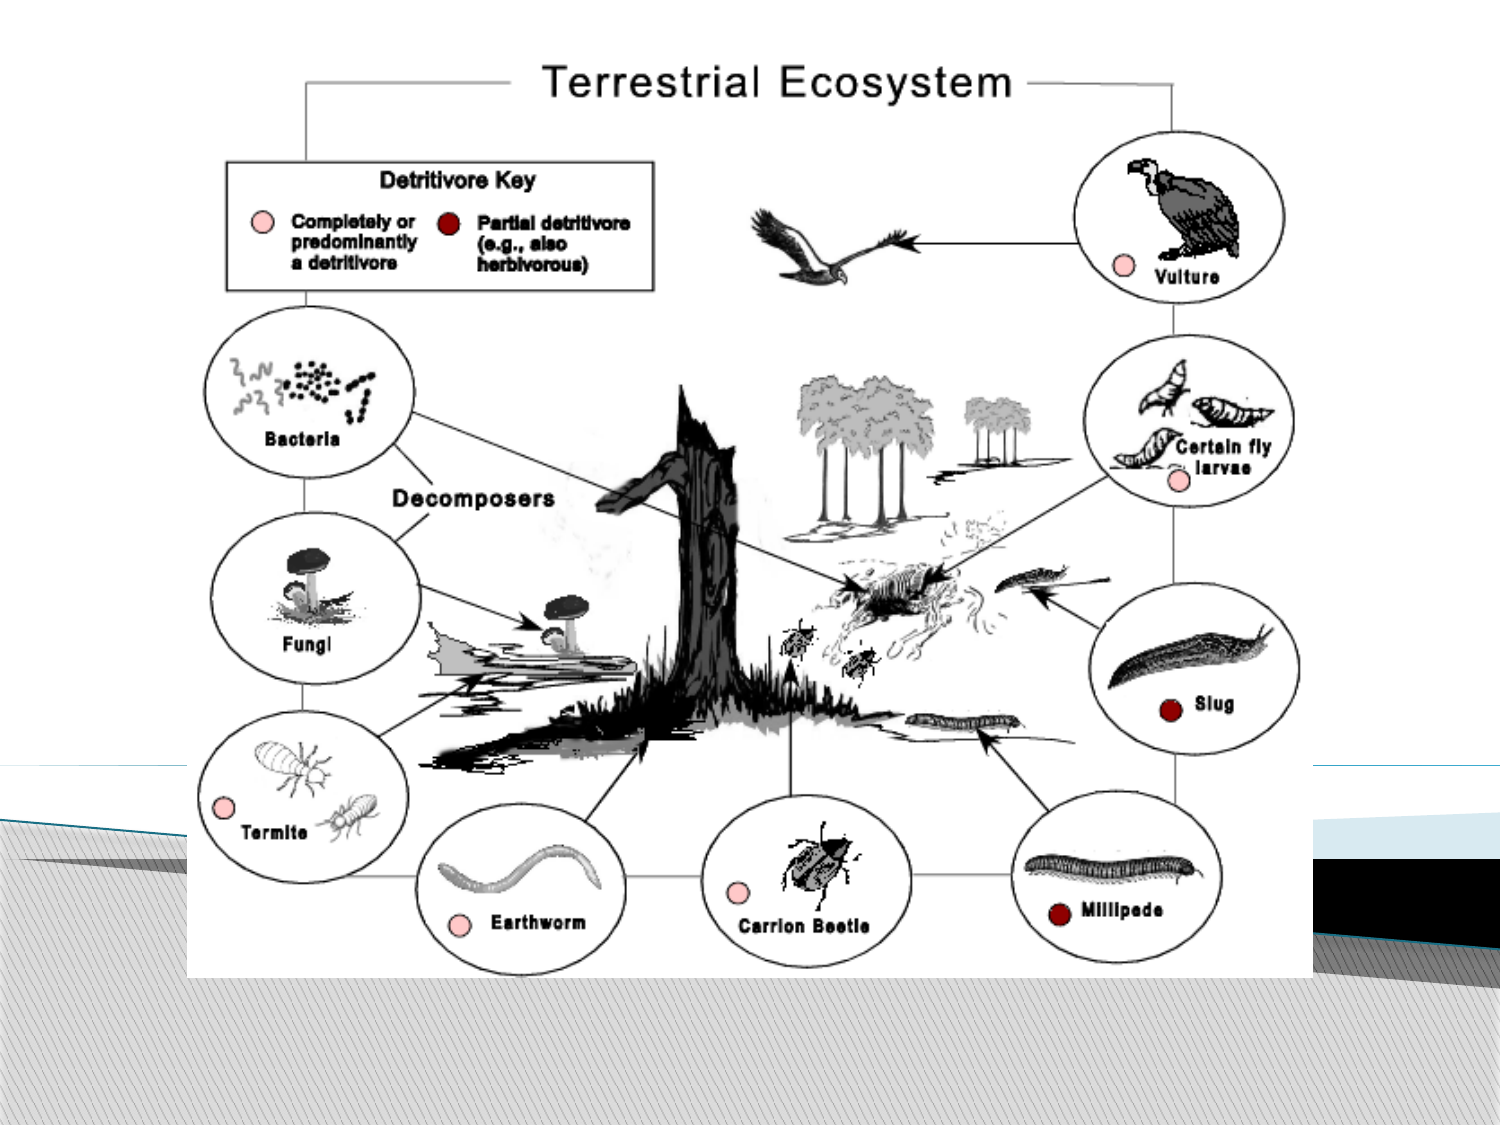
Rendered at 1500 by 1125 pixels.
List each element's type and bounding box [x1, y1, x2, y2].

picture [0, 58, 1500, 989]
